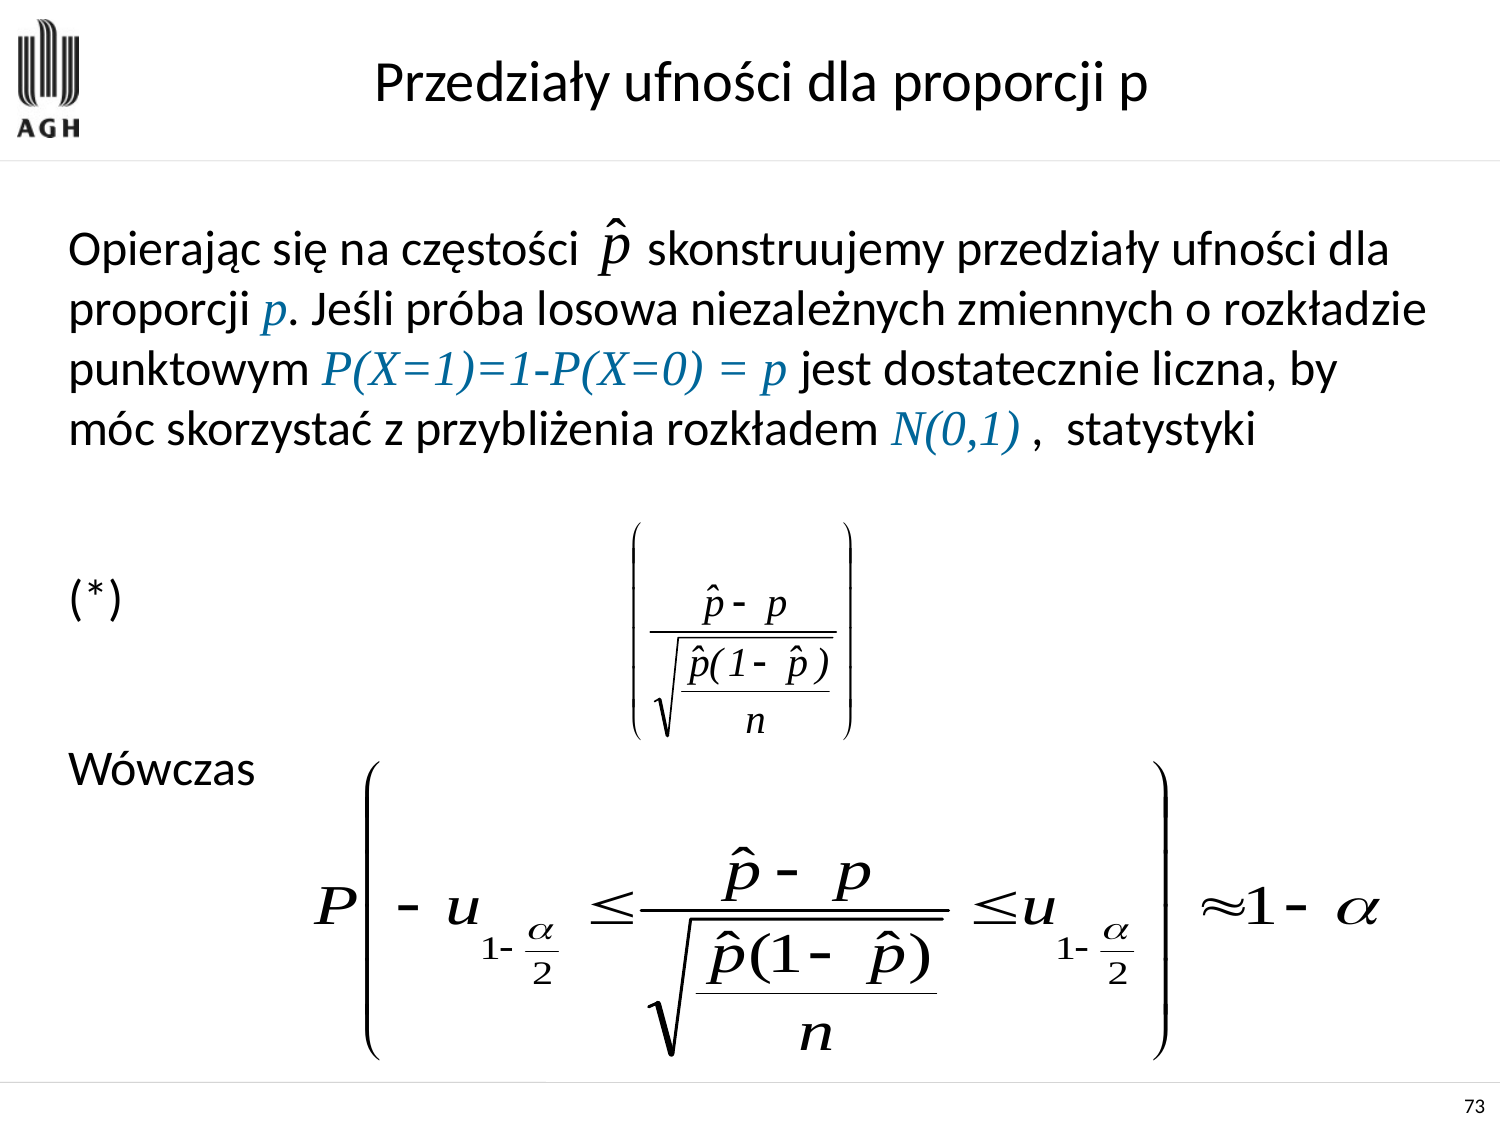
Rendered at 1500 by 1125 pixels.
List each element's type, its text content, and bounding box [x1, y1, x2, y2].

title Przedziały ufności dla proporcji p [147, 30, 1377, 126]
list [623, 515, 864, 749]
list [584, 207, 646, 289]
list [300, 751, 1397, 1071]
picture [17, 19, 79, 138]
list Opierając się na częstości skonstruujemy przedziały ufności dla proporcji p. Jeśli próba losowa niezależnych zmiennych o rozkładzie punktowym P(X=1)=1-P(X=0) = p jest dostatecznie liczna, by móc skorzystać z przybliżenia rozkładem N(0,1) , statystyki (*) Wówczas [52, 207, 1448, 1006]
